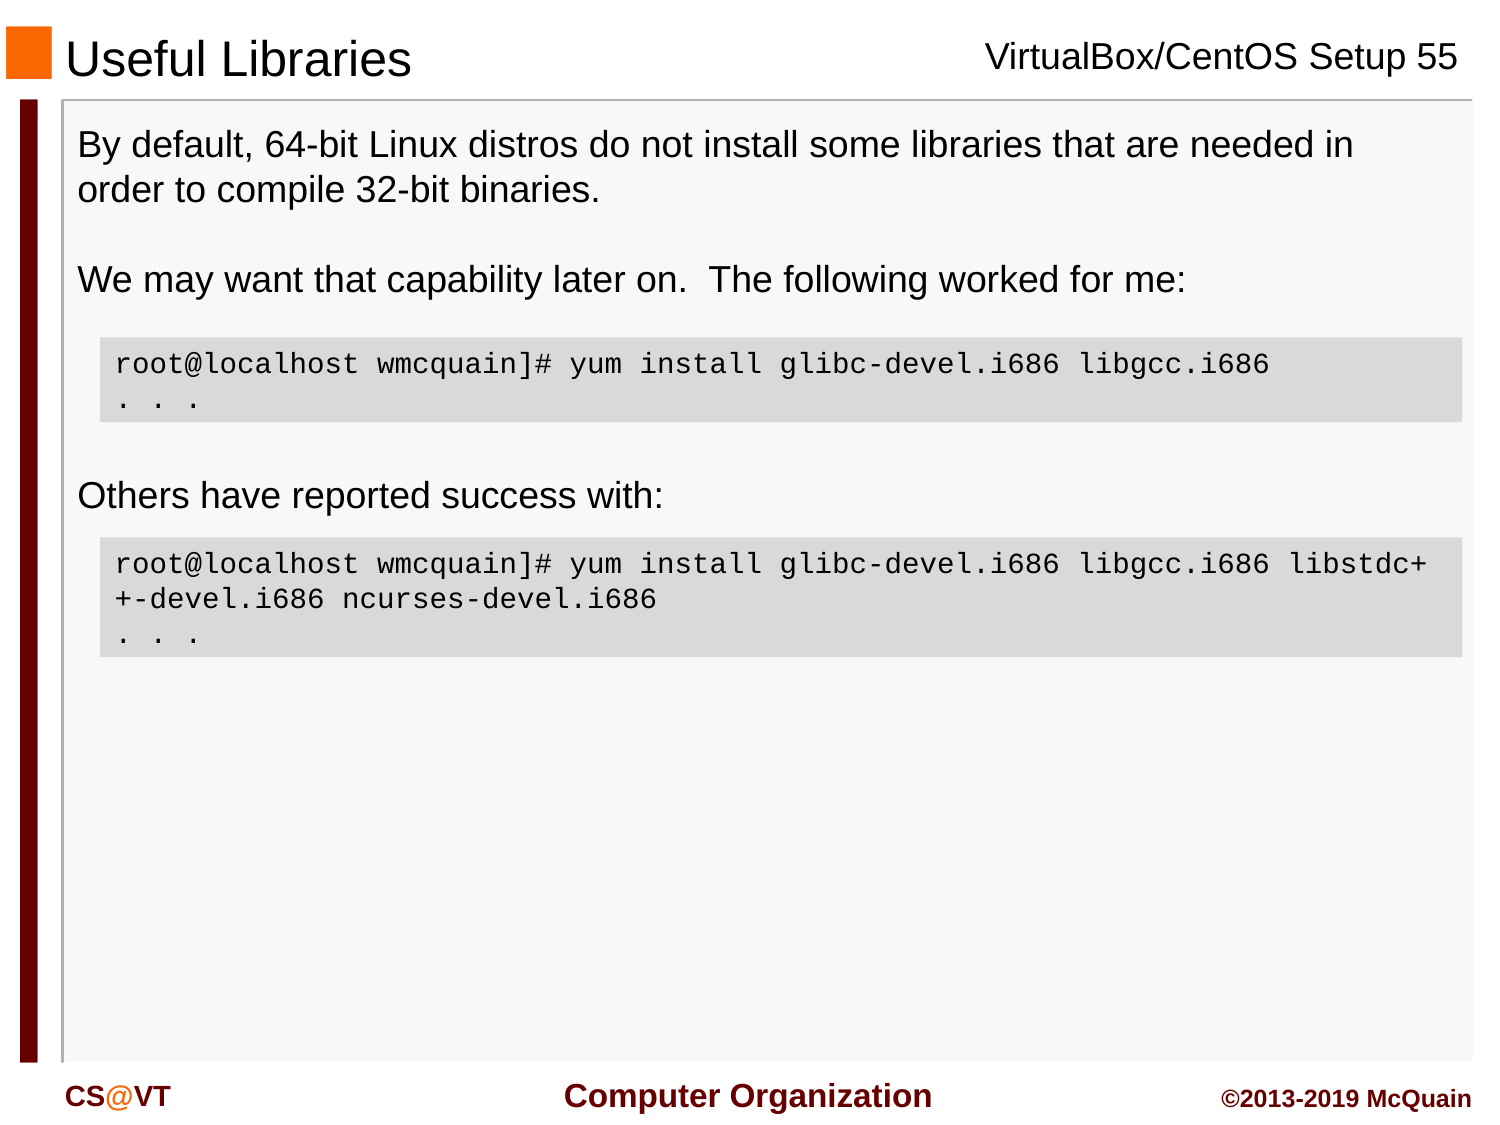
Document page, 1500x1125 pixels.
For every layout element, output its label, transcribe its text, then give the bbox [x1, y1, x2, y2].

text_box Others have reported success with: [62, 464, 1450, 524]
text_box By default, 64-bit Linux distros do not install some libraries that are needed in order to compile 32-bit binaries. We may want that capability later on. The following worked for me: [62, 112, 1450, 308]
text_box root@localhost wmcquain]# yum install glibc-devel.i686 libgcc.i686 . . . [99, 337, 1463, 423]
title Useful Libraries [50, 28, 1000, 85]
text_box root@localhost wmcquain]# yum install glibc-devel.i686 libgcc.i686 libstdc++-devel.i686 ncurses-devel.i686 . . . [99, 537, 1463, 658]
